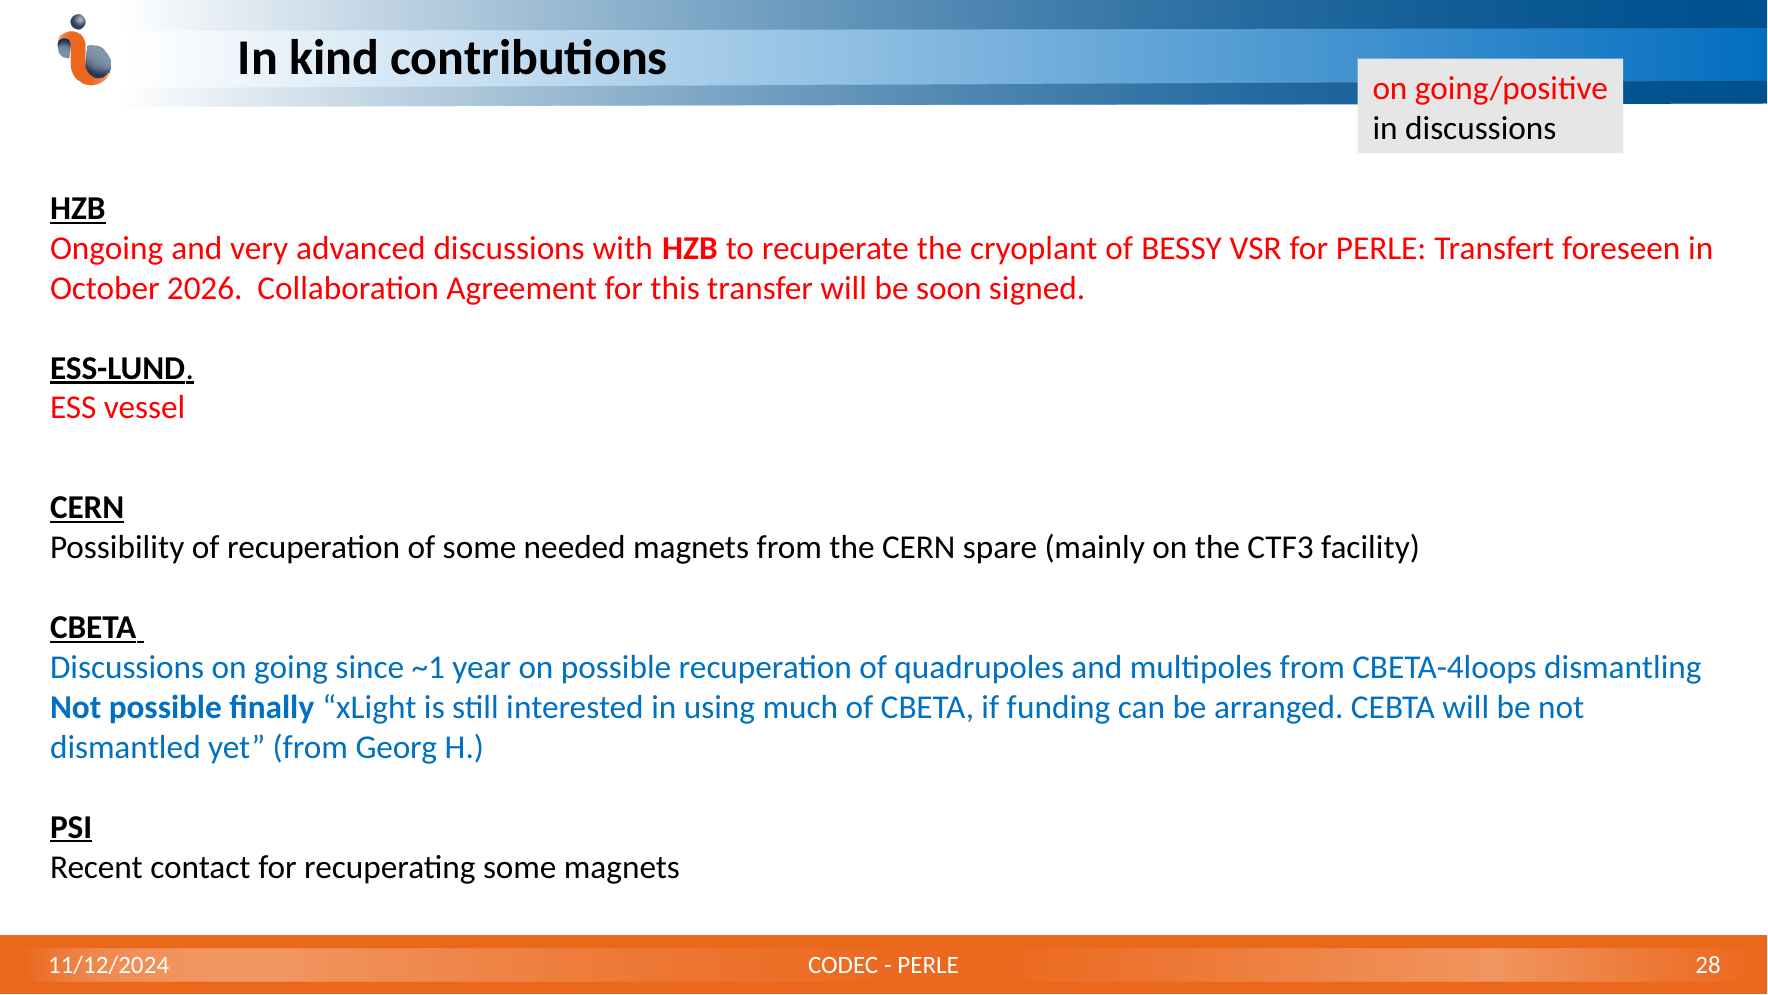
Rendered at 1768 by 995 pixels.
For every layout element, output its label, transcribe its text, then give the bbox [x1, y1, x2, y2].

title In kind contributions [222, 22, 1399, 96]
slide_number 28 [1338, 937, 1736, 991]
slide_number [33, 937, 429, 991]
text_box on going/positive in discussions [1357, 58, 1624, 154]
footer CODEC - PERLE [481, 937, 1286, 991]
picture [0, 0, 1768, 994]
text_box HZB Ongoing and very advanced discussions with HZB to recuperate the cryoplant of BESSY VSR for PERLE: Transfert foreseen in October 2026. Collaboration Agreement for this transfer will be soon signed. ESS-LUND. ESS vessel CERN Possibility of recuperation of some needed magnets from the CERN spare (mainly on the CTF3 facility) CBETA Discussions on going since ~1 year on possible recuperation of quadrupoles and multipoles from CBETA-4loops dismantling Not possible finally “xLight is still interested in using much of CBETA, if funding can be arranged. CEBTA will be not dismantled yet” (from Georg H.) PSI Recent contact for recuperating some magnets [35, 178, 1730, 893]
